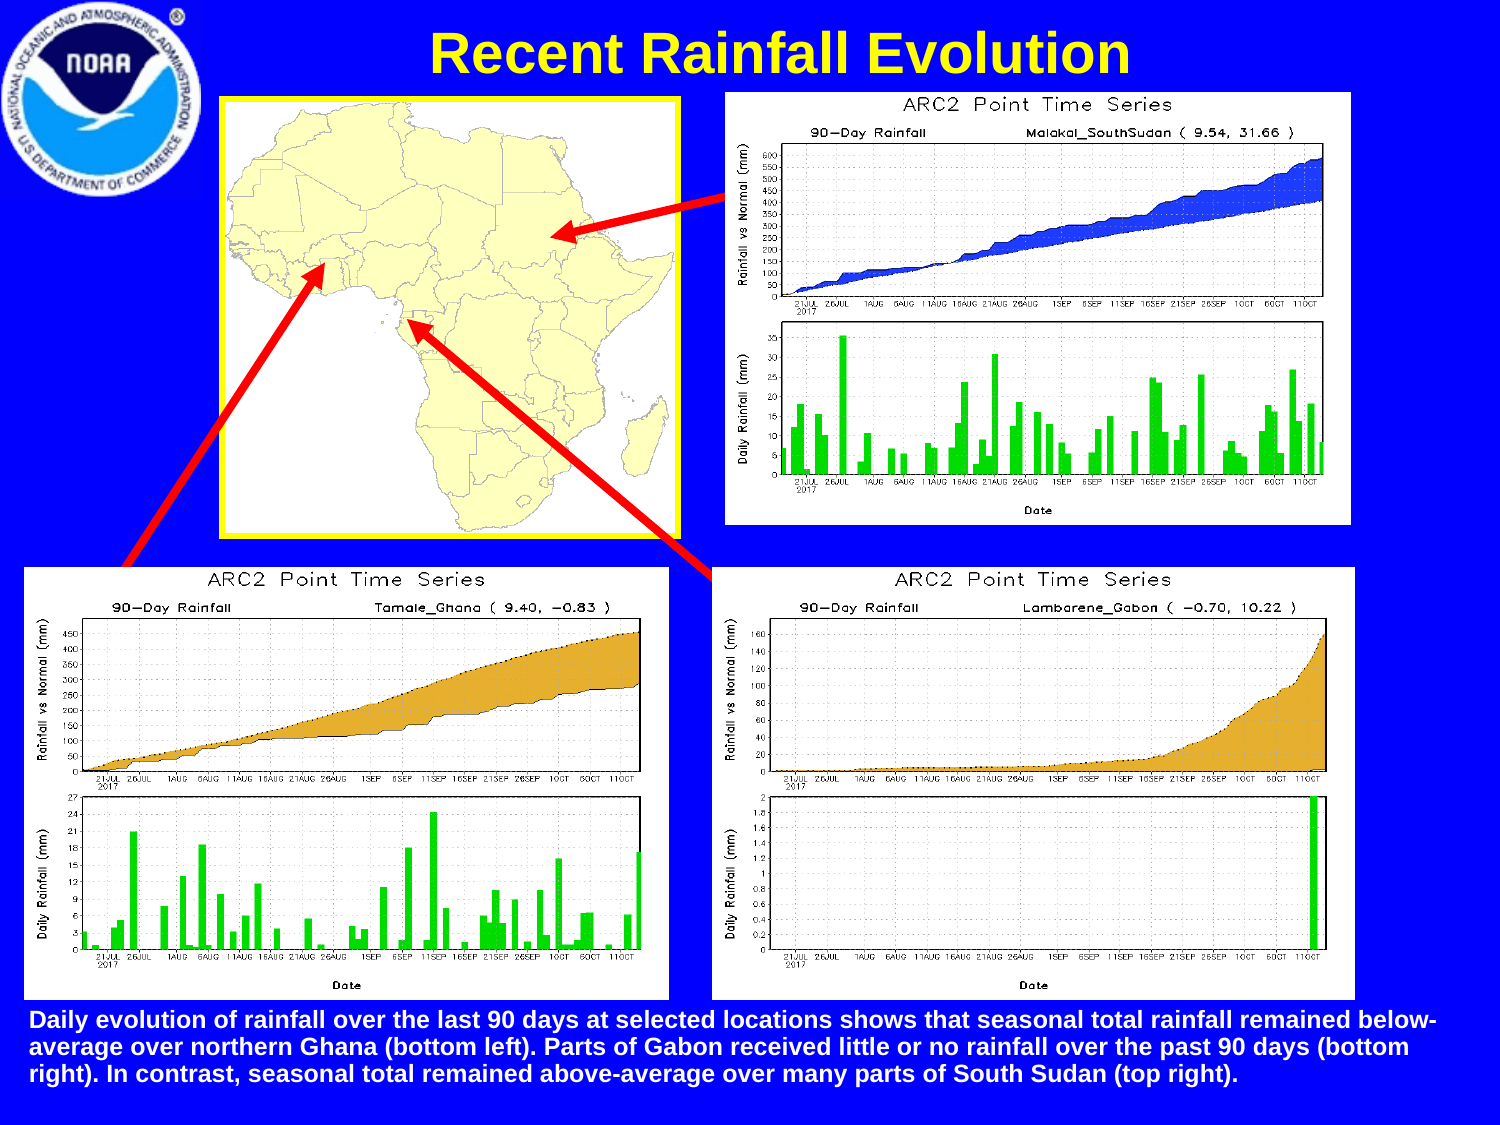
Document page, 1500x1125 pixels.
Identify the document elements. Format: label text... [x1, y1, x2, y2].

picture [724, 92, 1350, 525]
text_box Recent Rainfall Evolution [287, 0, 1275, 100]
picture [712, 567, 1355, 1000]
picture [24, 567, 669, 1000]
text_box Daily evolution of rainfall over the last 90 days at selected locations shows that seasonal total rainfall remained below-average over northern Ghana (bottom left). Parts of Gabon received little or no rainfall over the past 90 days (bottom right). In contrast, seasonal total remained above-average over many parts of South Sudan (top right). [13, 999, 1479, 1096]
picture [224, 101, 675, 534]
picture [0, 0, 200, 200]
